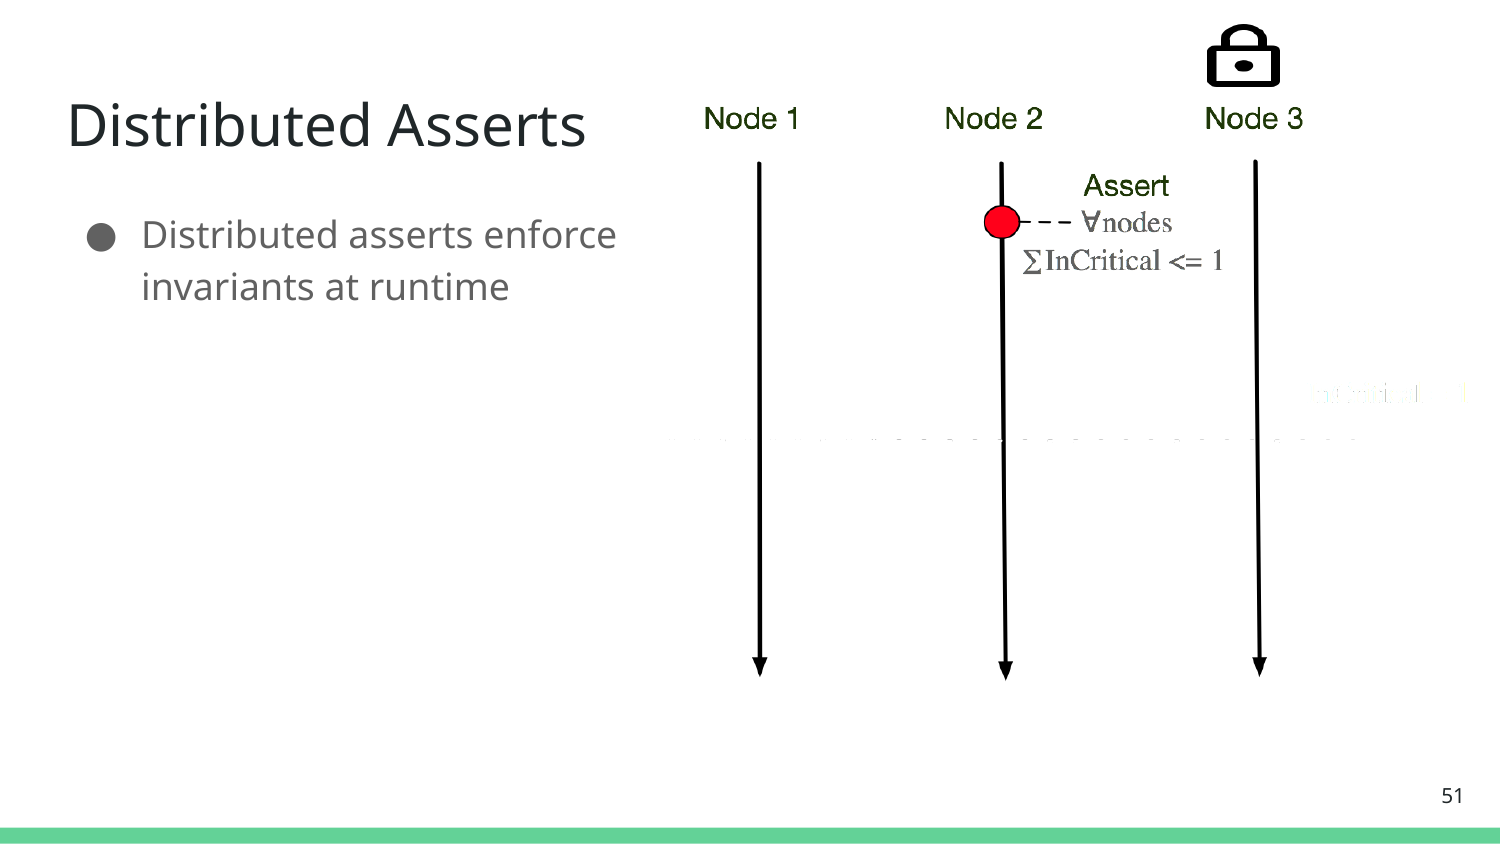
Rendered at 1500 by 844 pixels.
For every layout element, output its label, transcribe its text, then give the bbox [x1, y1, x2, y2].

list Distributed asserts enforce invariants at runtime [51, 189, 638, 750]
picture [662, 24, 1476, 696]
title Distributed Asserts [51, 72, 613, 167]
slide_number ‹#› [1389, 764, 1480, 830]
